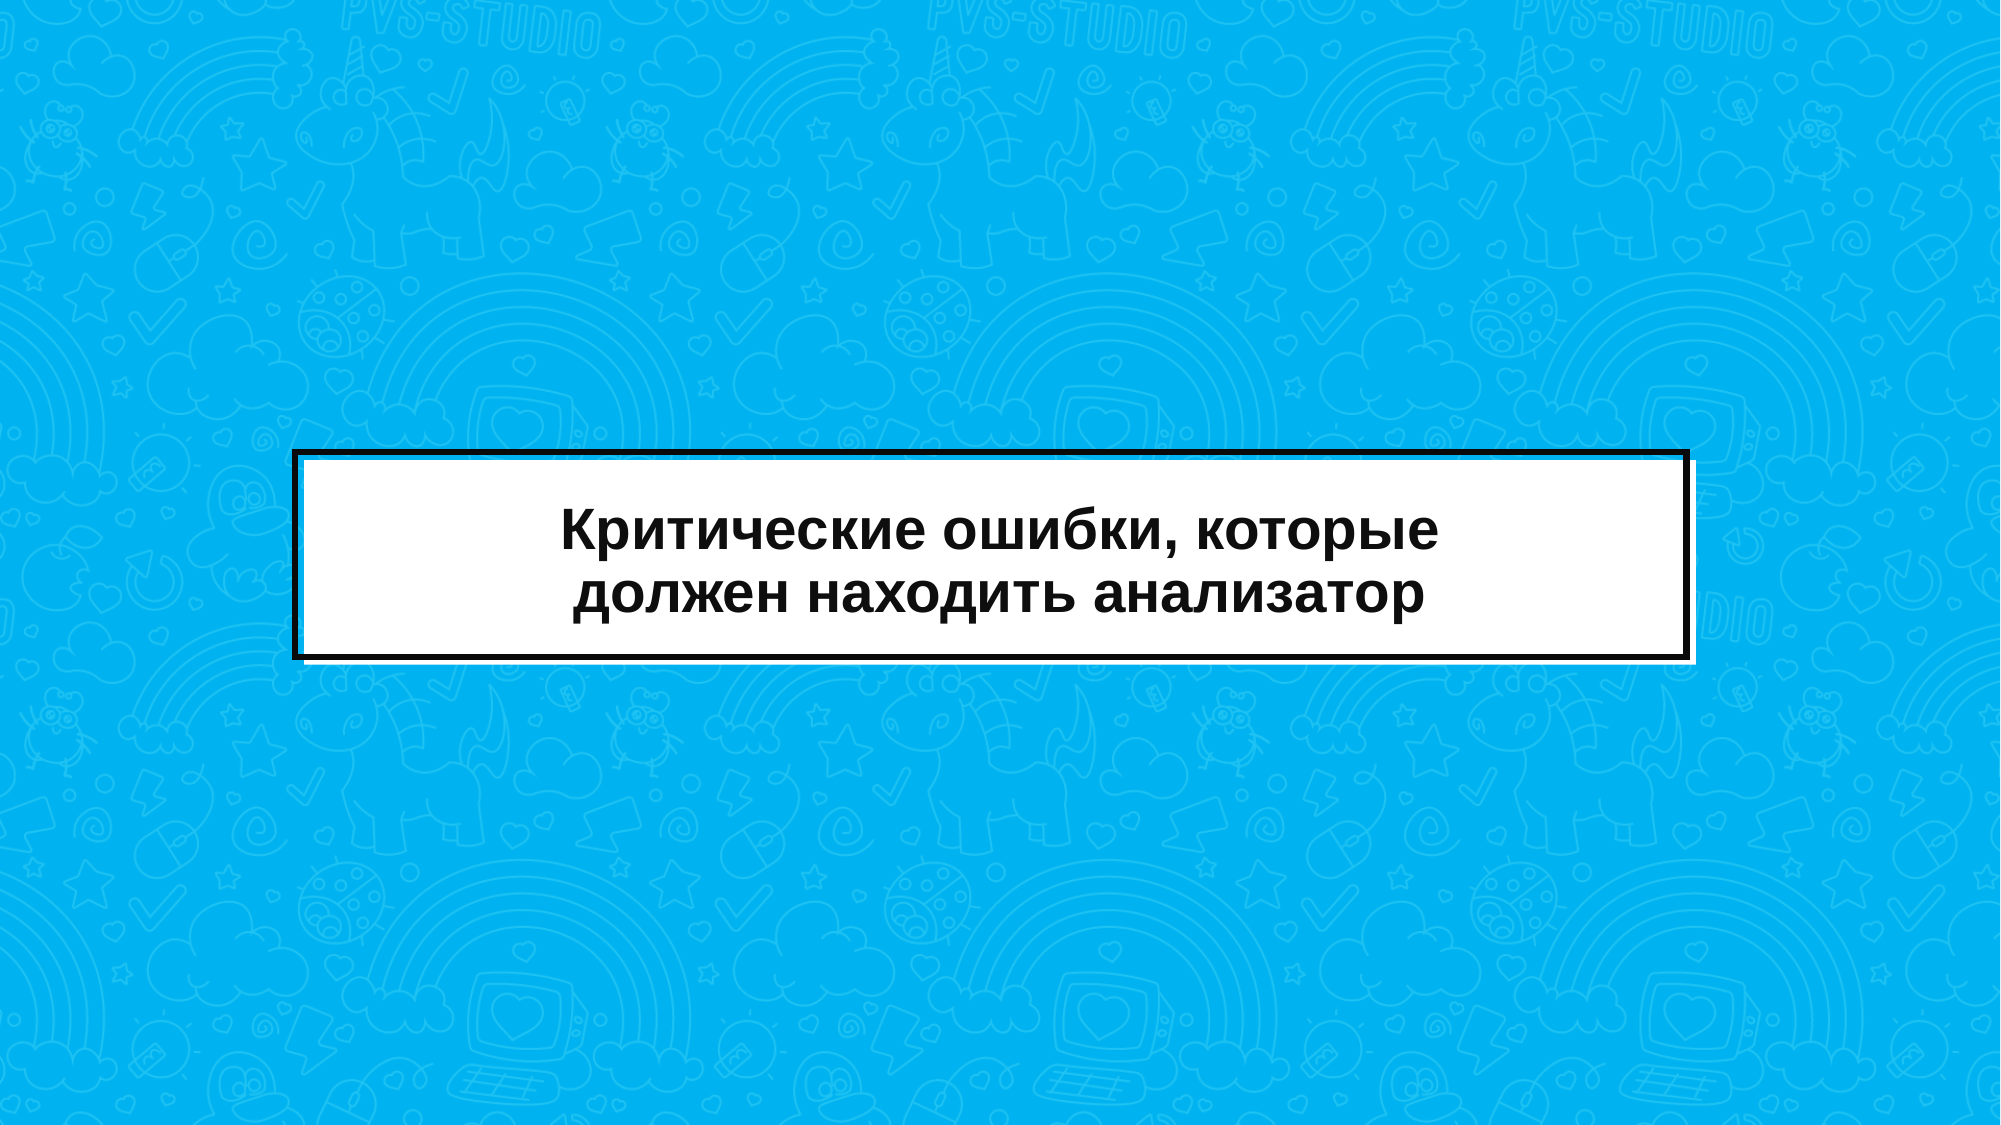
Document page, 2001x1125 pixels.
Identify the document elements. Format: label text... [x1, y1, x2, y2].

title Критические ошибки, которые должен находить анализатор [450, 460, 1550, 665]
